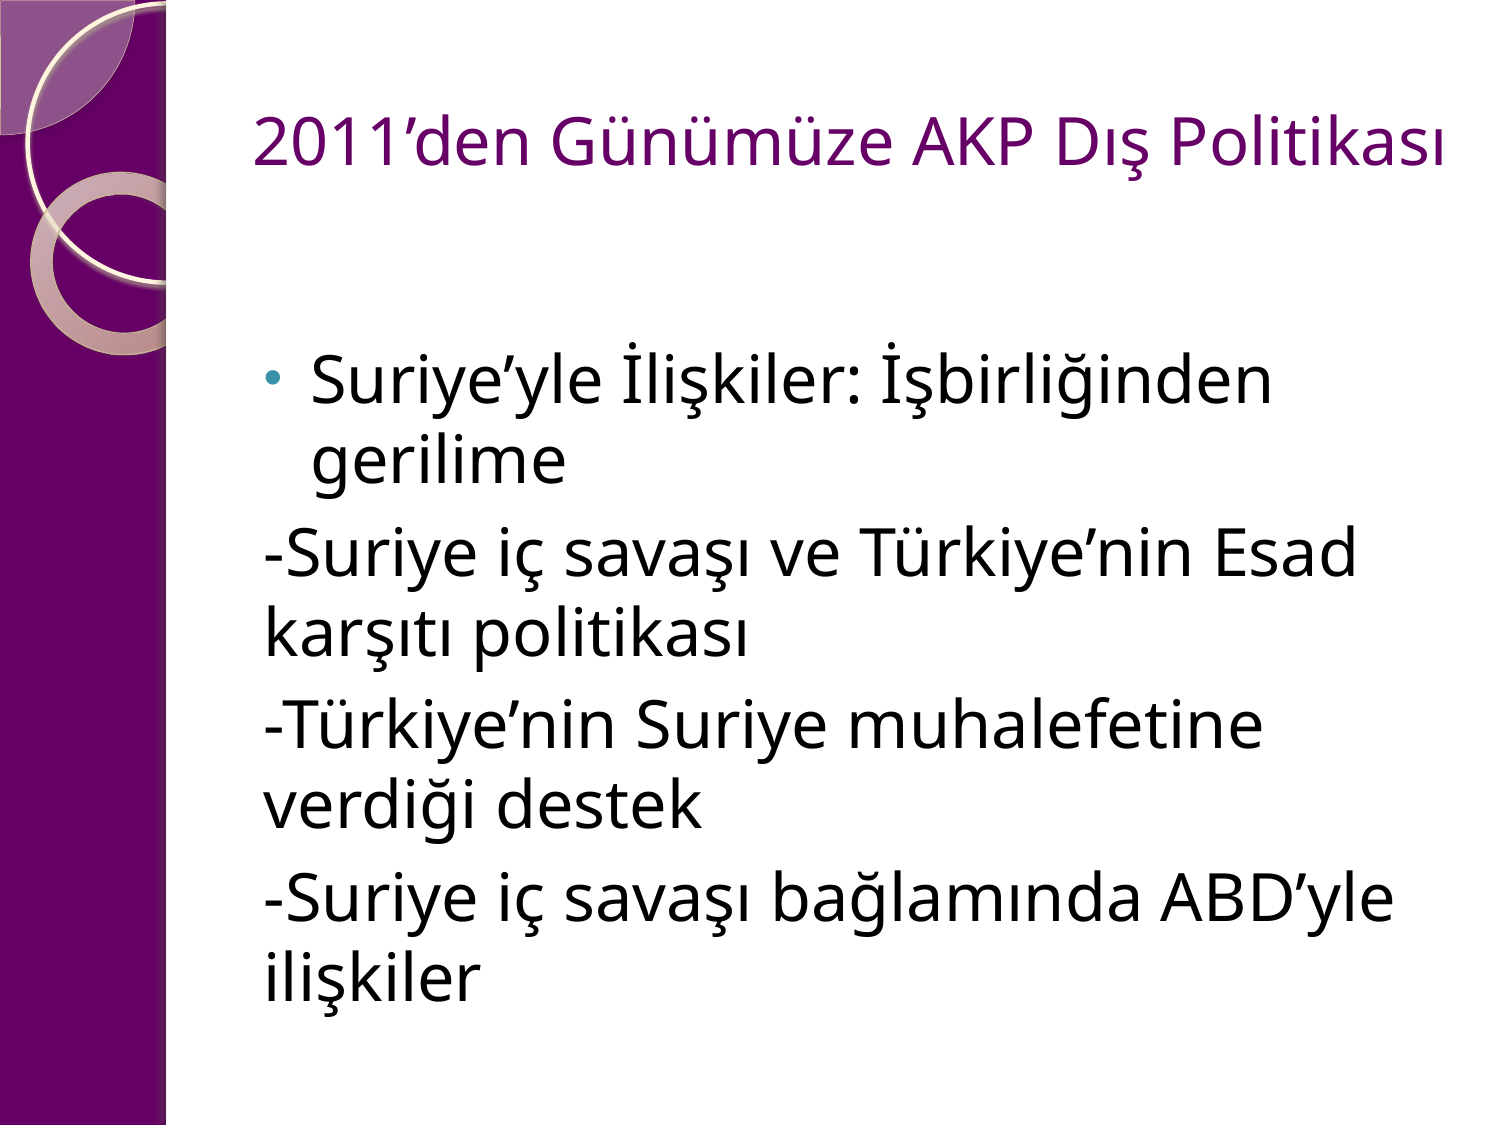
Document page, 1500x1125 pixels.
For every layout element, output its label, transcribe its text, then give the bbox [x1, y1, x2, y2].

list Suriye’yle İlişkiler: İşbirliğinden gerilime -Suriye iç savaşı ve Türkiye’nin Esad karşıtı politikası -Türkiye’nin Suriye muhalefetine verdiği destek -Suriye iç savaşı bağlamında ABD’yle ilişkiler [235, 237, 1466, 1025]
title 2011’den Günümüze AKP Dış Politikası [235, 45, 1466, 233]
